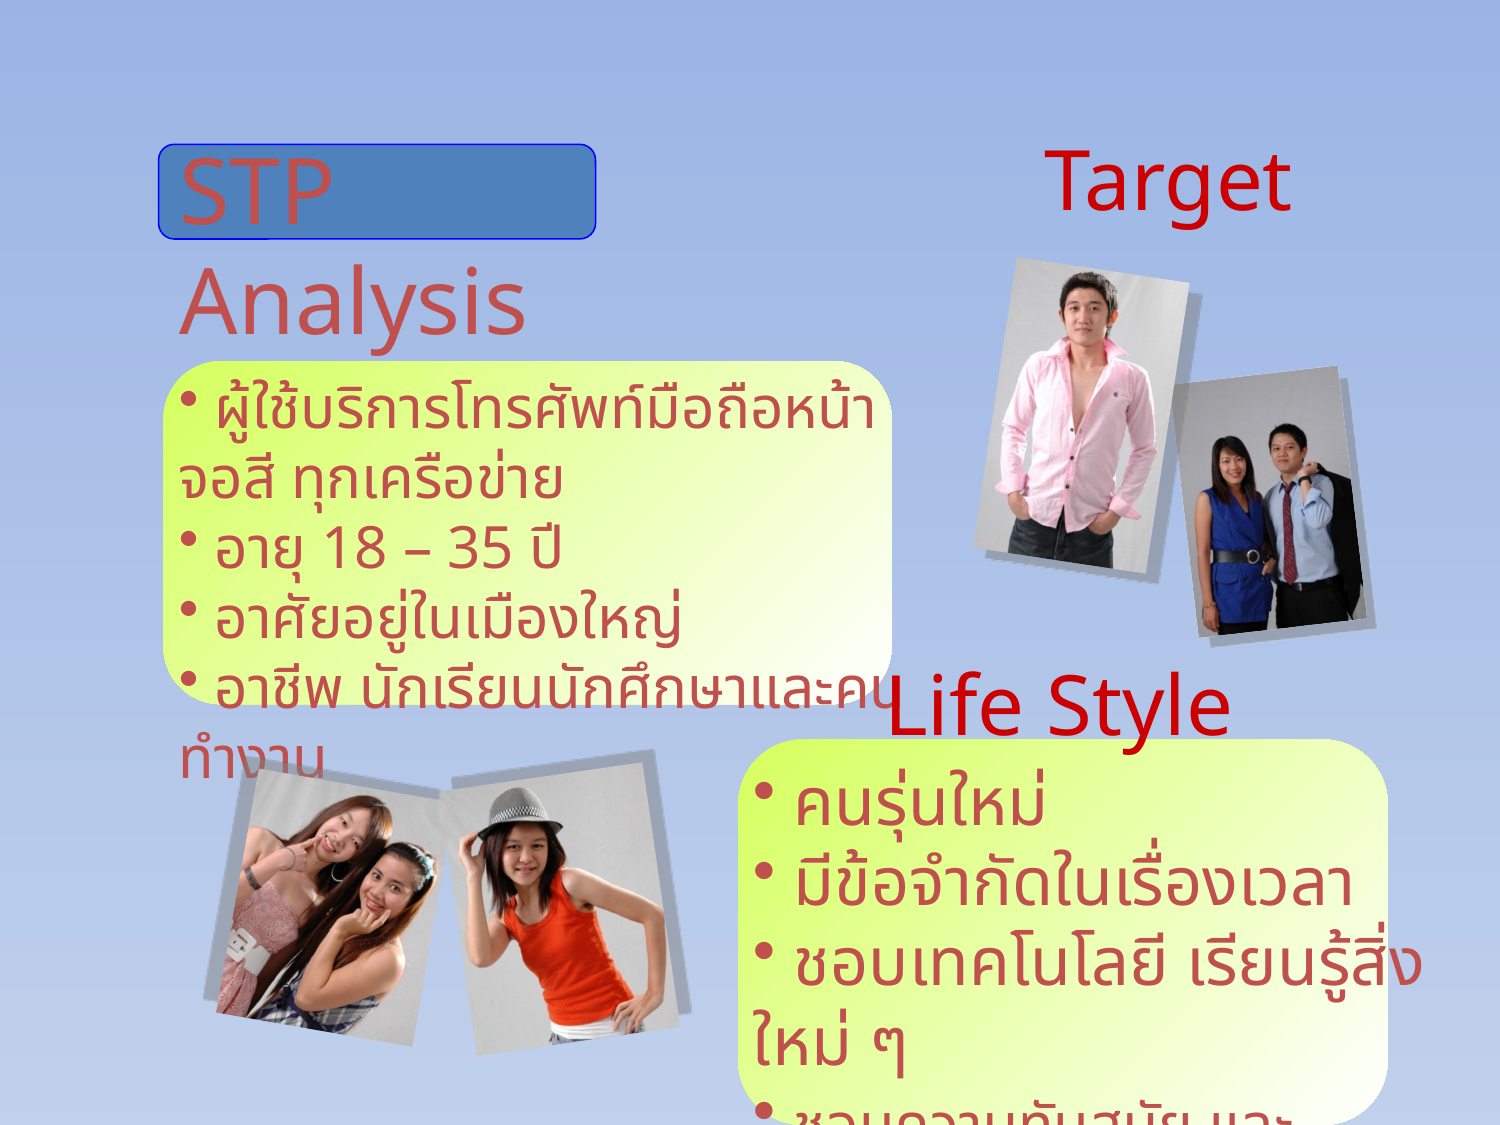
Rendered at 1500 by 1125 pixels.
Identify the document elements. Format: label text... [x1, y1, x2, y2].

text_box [158, 125, 596, 251]
text_box [1271, 739, 1361, 751]
picture [216, 762, 681, 1056]
text_box Life Style [869, 644, 1271, 760]
text_box ผู้ใช้บริการโทรศัพท์มือถือหน้าจอสี ทุกเครือข่าย อายุ 18 – 35 ปี อาศัยอยู่ในเมืองใหญ่ อาชีพ นักเรียนนักศึกษาและคนทำงาน [164, 363, 956, 798]
text_box Target [1030, 119, 1309, 235]
picture [972, 256, 1190, 574]
picture [1178, 366, 1367, 637]
text_box คนรุ่นใหม่ มีข้อจำกัดในเรื่องเวลา ชอบเทคโนโลยี เรียนรู้สิ่งใหม่ ๆ ชอบความทันสมัย และสะดวกสบาย [738, 751, 1460, 1125]
